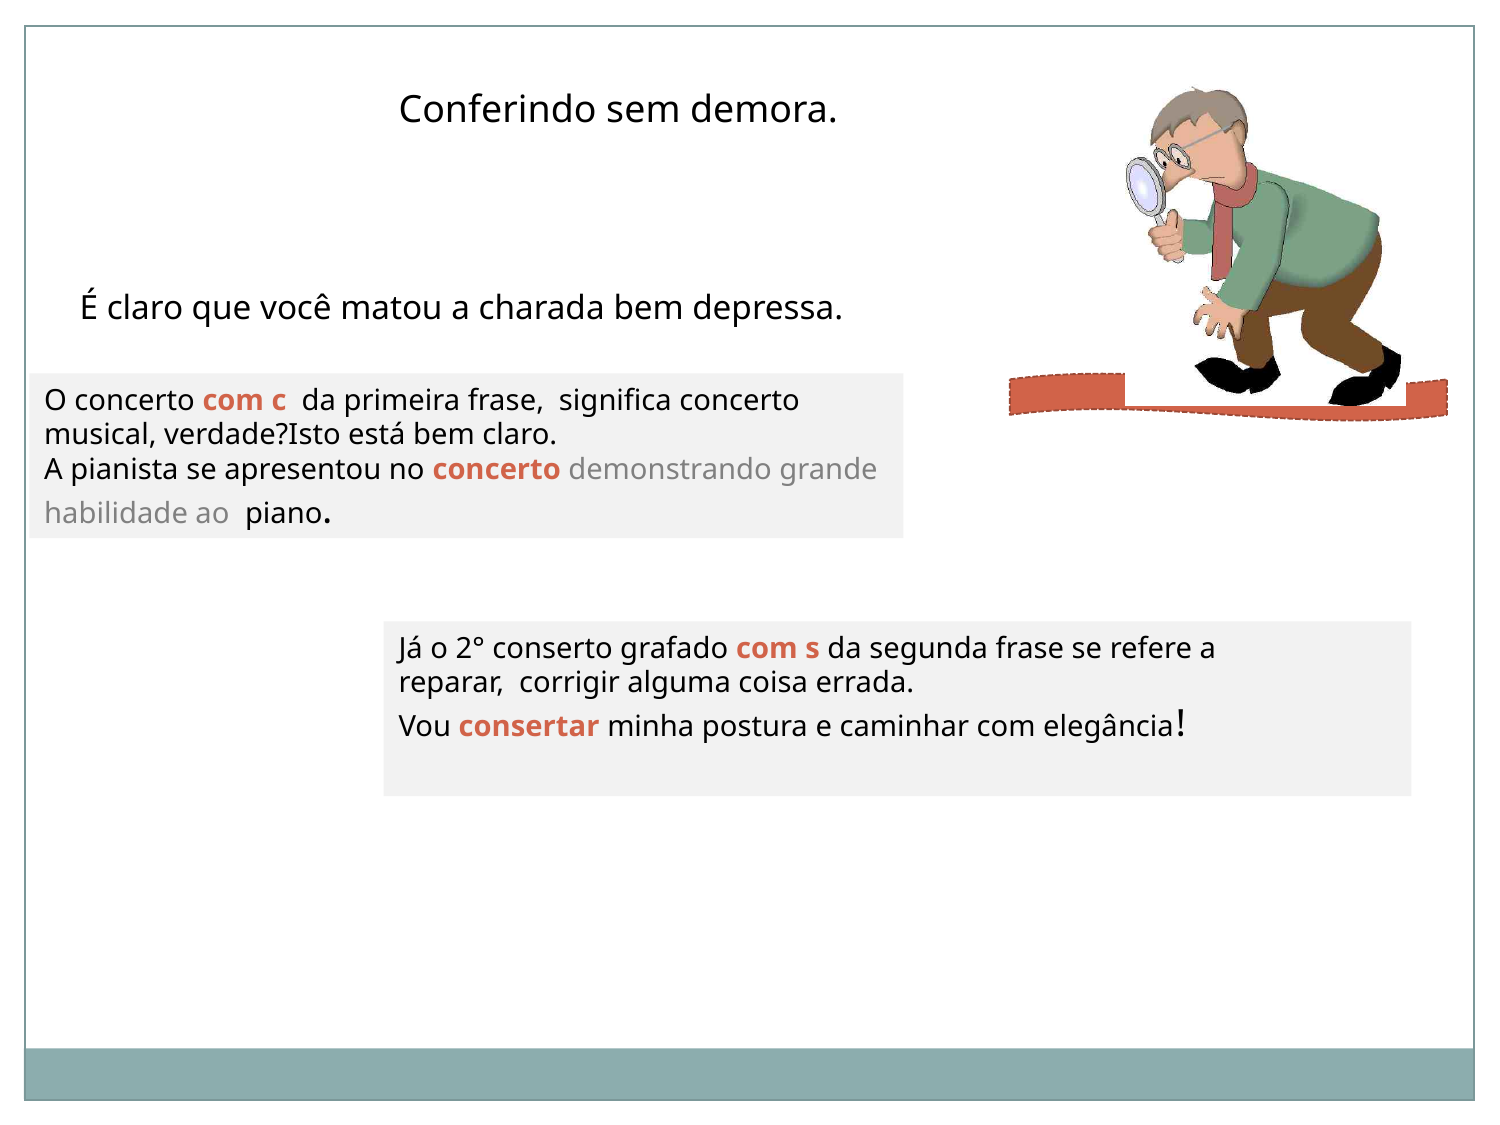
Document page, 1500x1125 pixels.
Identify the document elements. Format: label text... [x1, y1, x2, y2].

picture [1124, 70, 1407, 406]
text_box O concerto com c da primeira frase, significa concerto musical, verdade?Isto está bem claro. A pianista se apresentou no concerto demonstrando grande habilidade ao piano. [29, 373, 904, 539]
text_box Conferindo sem demora. [383, 78, 928, 138]
text_box [1008, 372, 1119, 416]
text_box Já o 2° conserto grafado com s da segunda frase se refere a reparar, corrigir alguma coisa errada. Vou consertar minha postura e caminhar com elegância! [383, 621, 1412, 797]
text_box [1242, 378, 1448, 422]
text_box É claro que você matou a charada bem depressa. [64, 278, 951, 334]
